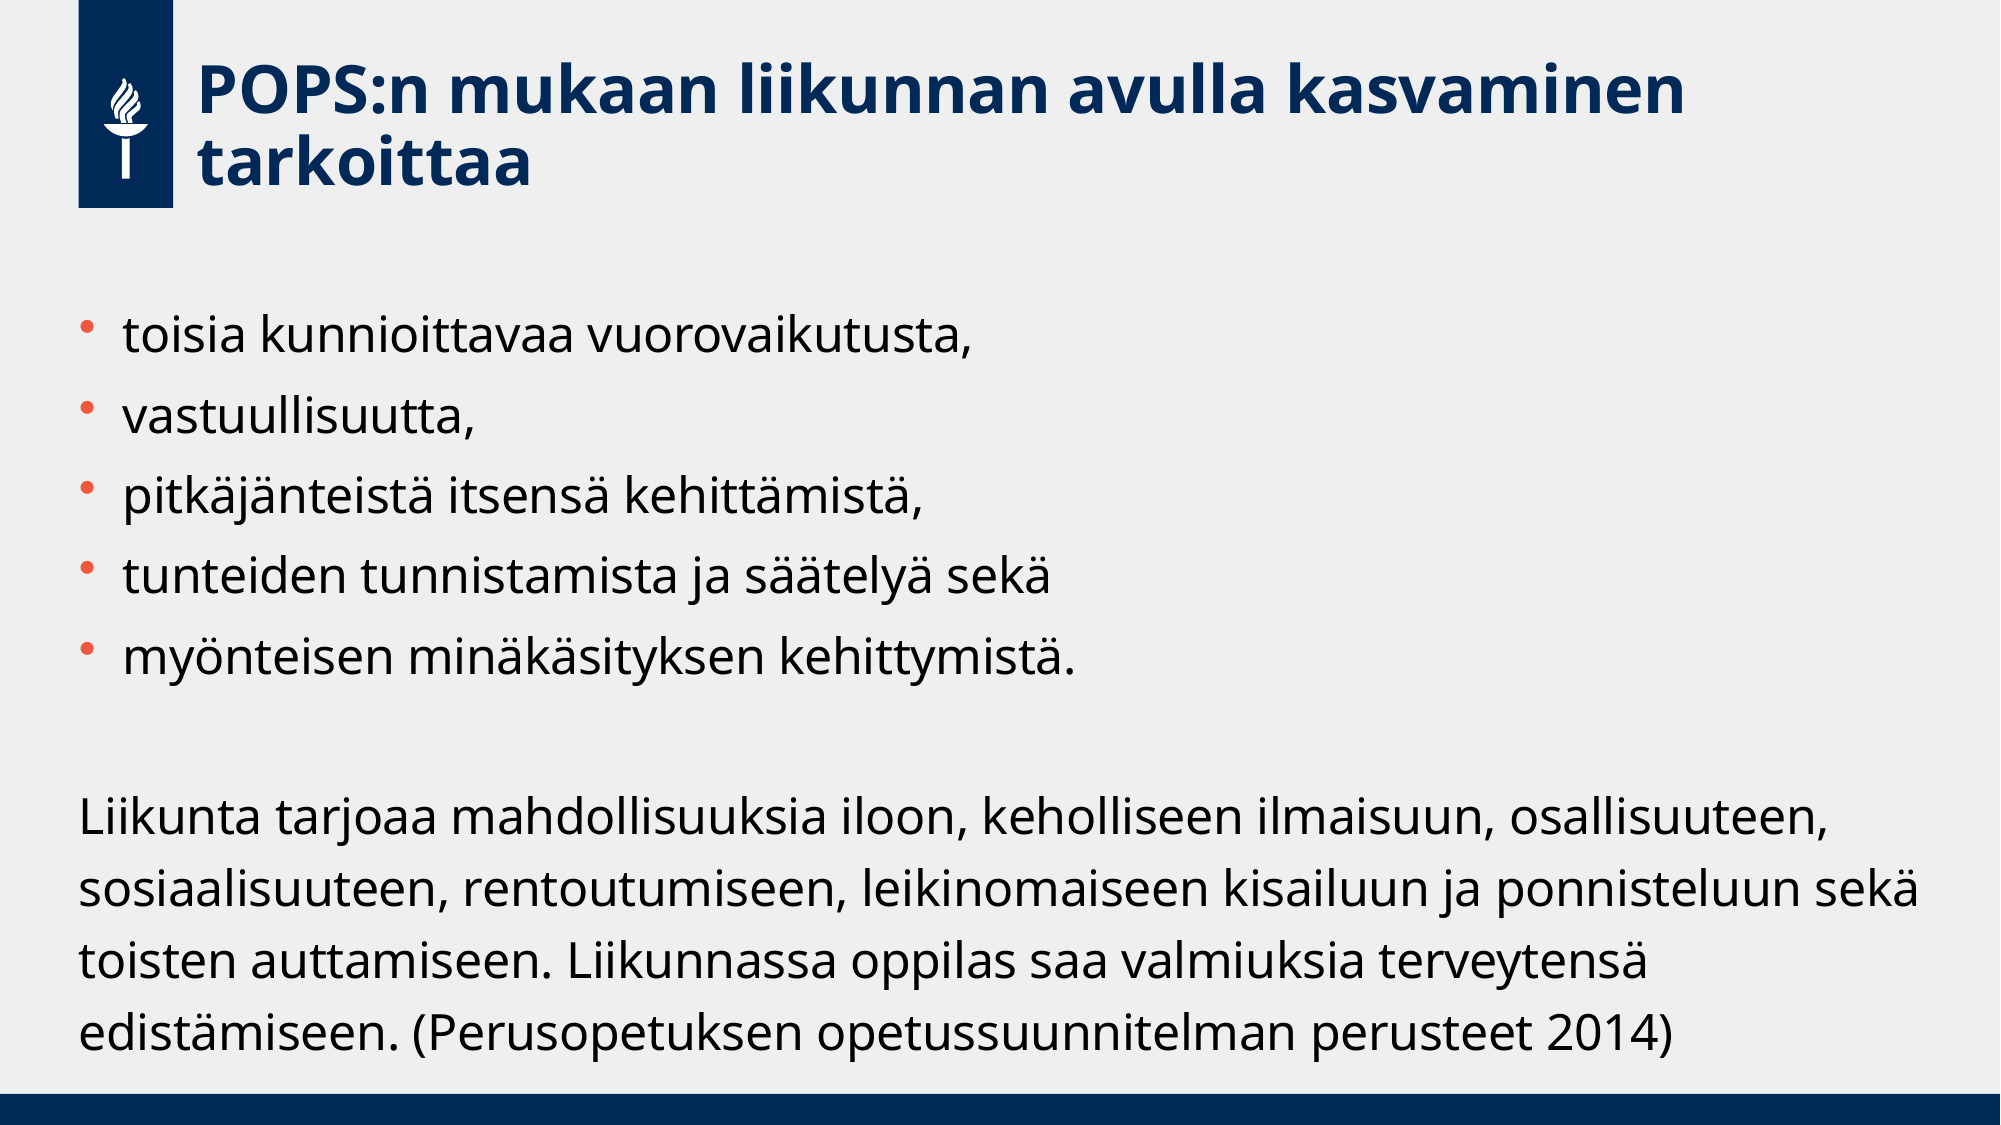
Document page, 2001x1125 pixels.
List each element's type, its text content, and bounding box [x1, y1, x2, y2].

title POPS:n mukaan liikunnan avulla kasvaminen tarkoittaa [196, 55, 1921, 234]
list toisia kunnioittavaa vuorovaikutusta, vastuullisuutta, pitkäjänteistä itsensä kehittämistä, tunteiden tunnistamista ja säätelyä sekä myönteisen minäkäsityksen kehittymistä. Liikunta tarjoaa mahdollisuuksia iloon, keholliseen ilmaisuun, osallisuuteen, sosiaalisuuteen, rentoutumiseen, leikinomaiseen kisailuun ja ponnisteluun sekä toisten auttamiseen. Liikunnassa oppilas saa valmiuksia terveytensä edistämiseen. (Perusopetuksen opetussuunnitelman perusteet 2014) [78, 290, 1921, 1012]
